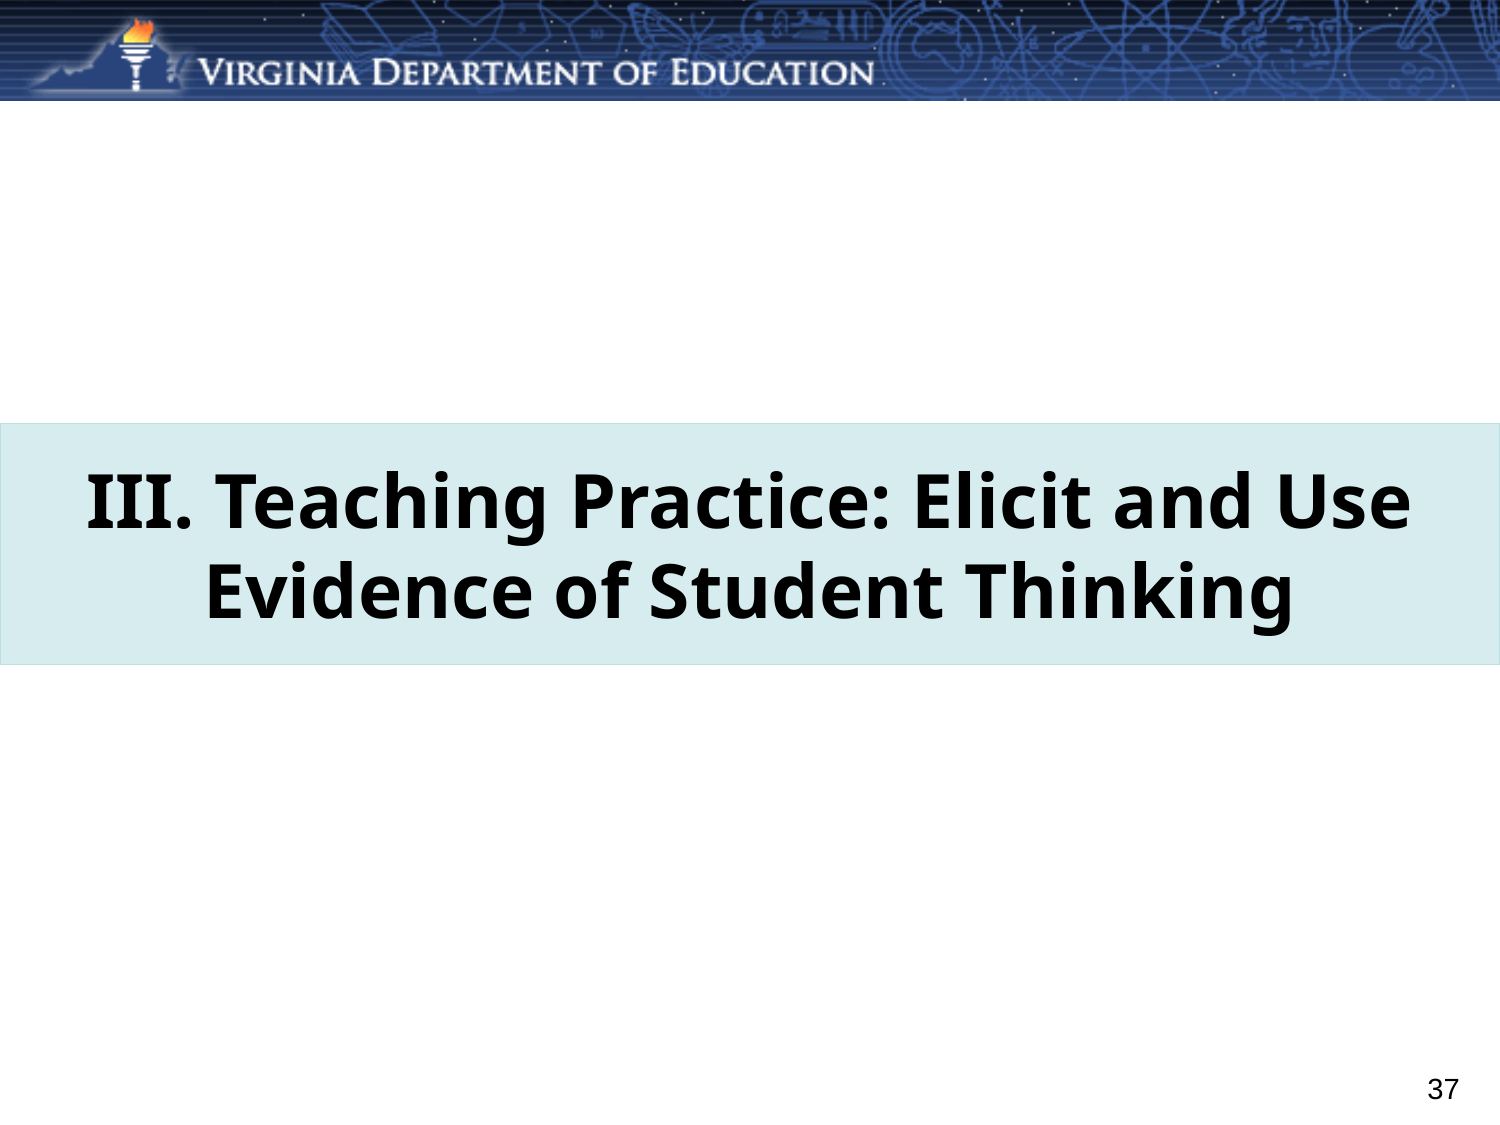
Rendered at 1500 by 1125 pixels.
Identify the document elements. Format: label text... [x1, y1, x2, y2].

picture [0, 0, 1500, 101]
title III. Teaching Practice: Elicit and Use Evidence of Student Thinking [0, 423, 1500, 665]
slide_number 37 [1125, 1062, 1475, 1125]
